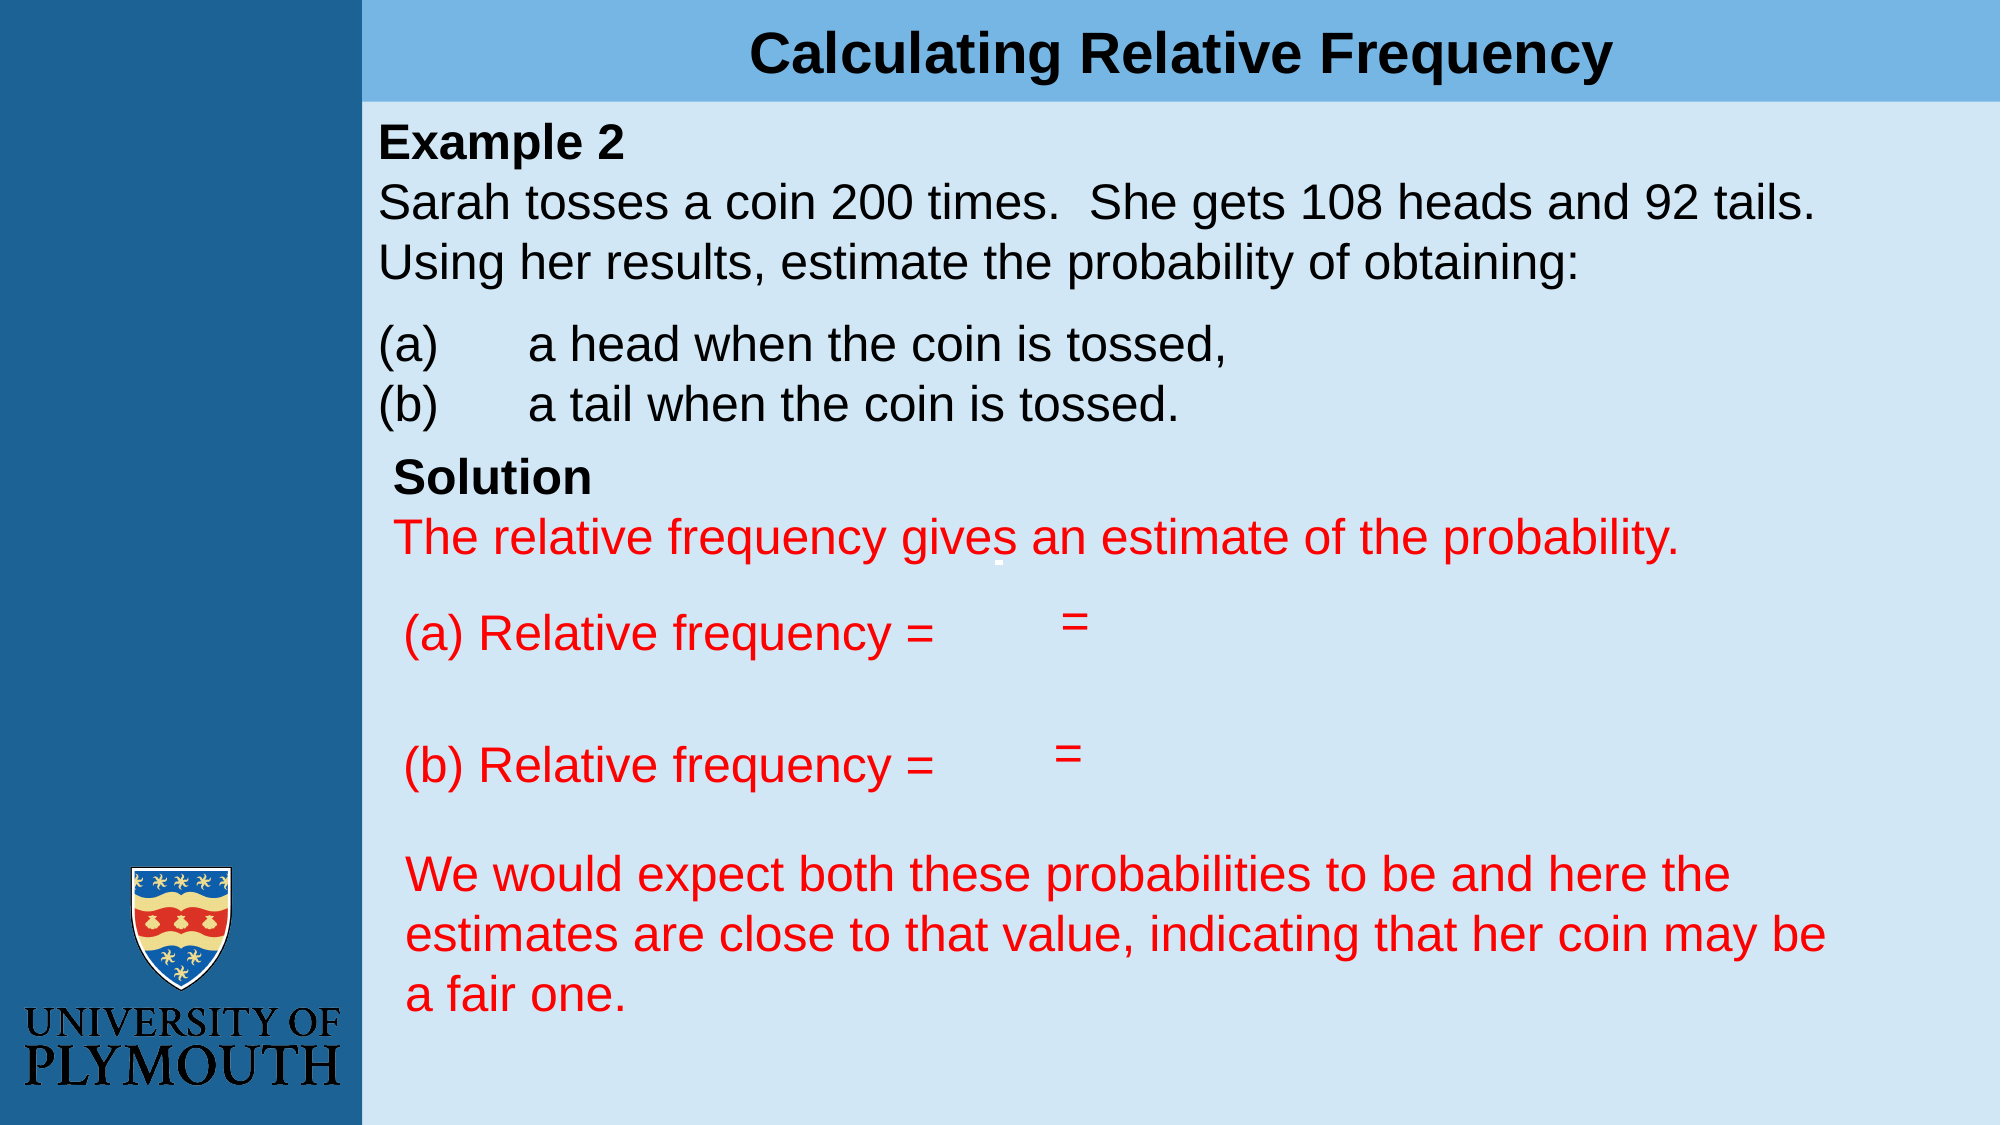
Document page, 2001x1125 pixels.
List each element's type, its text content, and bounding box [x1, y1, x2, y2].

text_box Calculating Relative Frequency [363, 7, 2000, 93]
text_box (b) Relative frequency = [388, 725, 965, 801]
text_box Solution The relative frequency gives an estimate of the probability. [378, 436, 1896, 572]
text_box (a) Relative frequency = [388, 592, 965, 668]
text_box Example 2 Sarah tosses a coin 200 times. She gets 108 heads and 92 tails. Using her results, estimate the probability of obtaining: [363, 101, 1852, 297]
picture [995, 560, 1003, 565]
picture [0, 825, 378, 1125]
text_box (a) a head when the coin is tossed, (b) a tail when the coin is tossed. [363, 303, 1364, 439]
